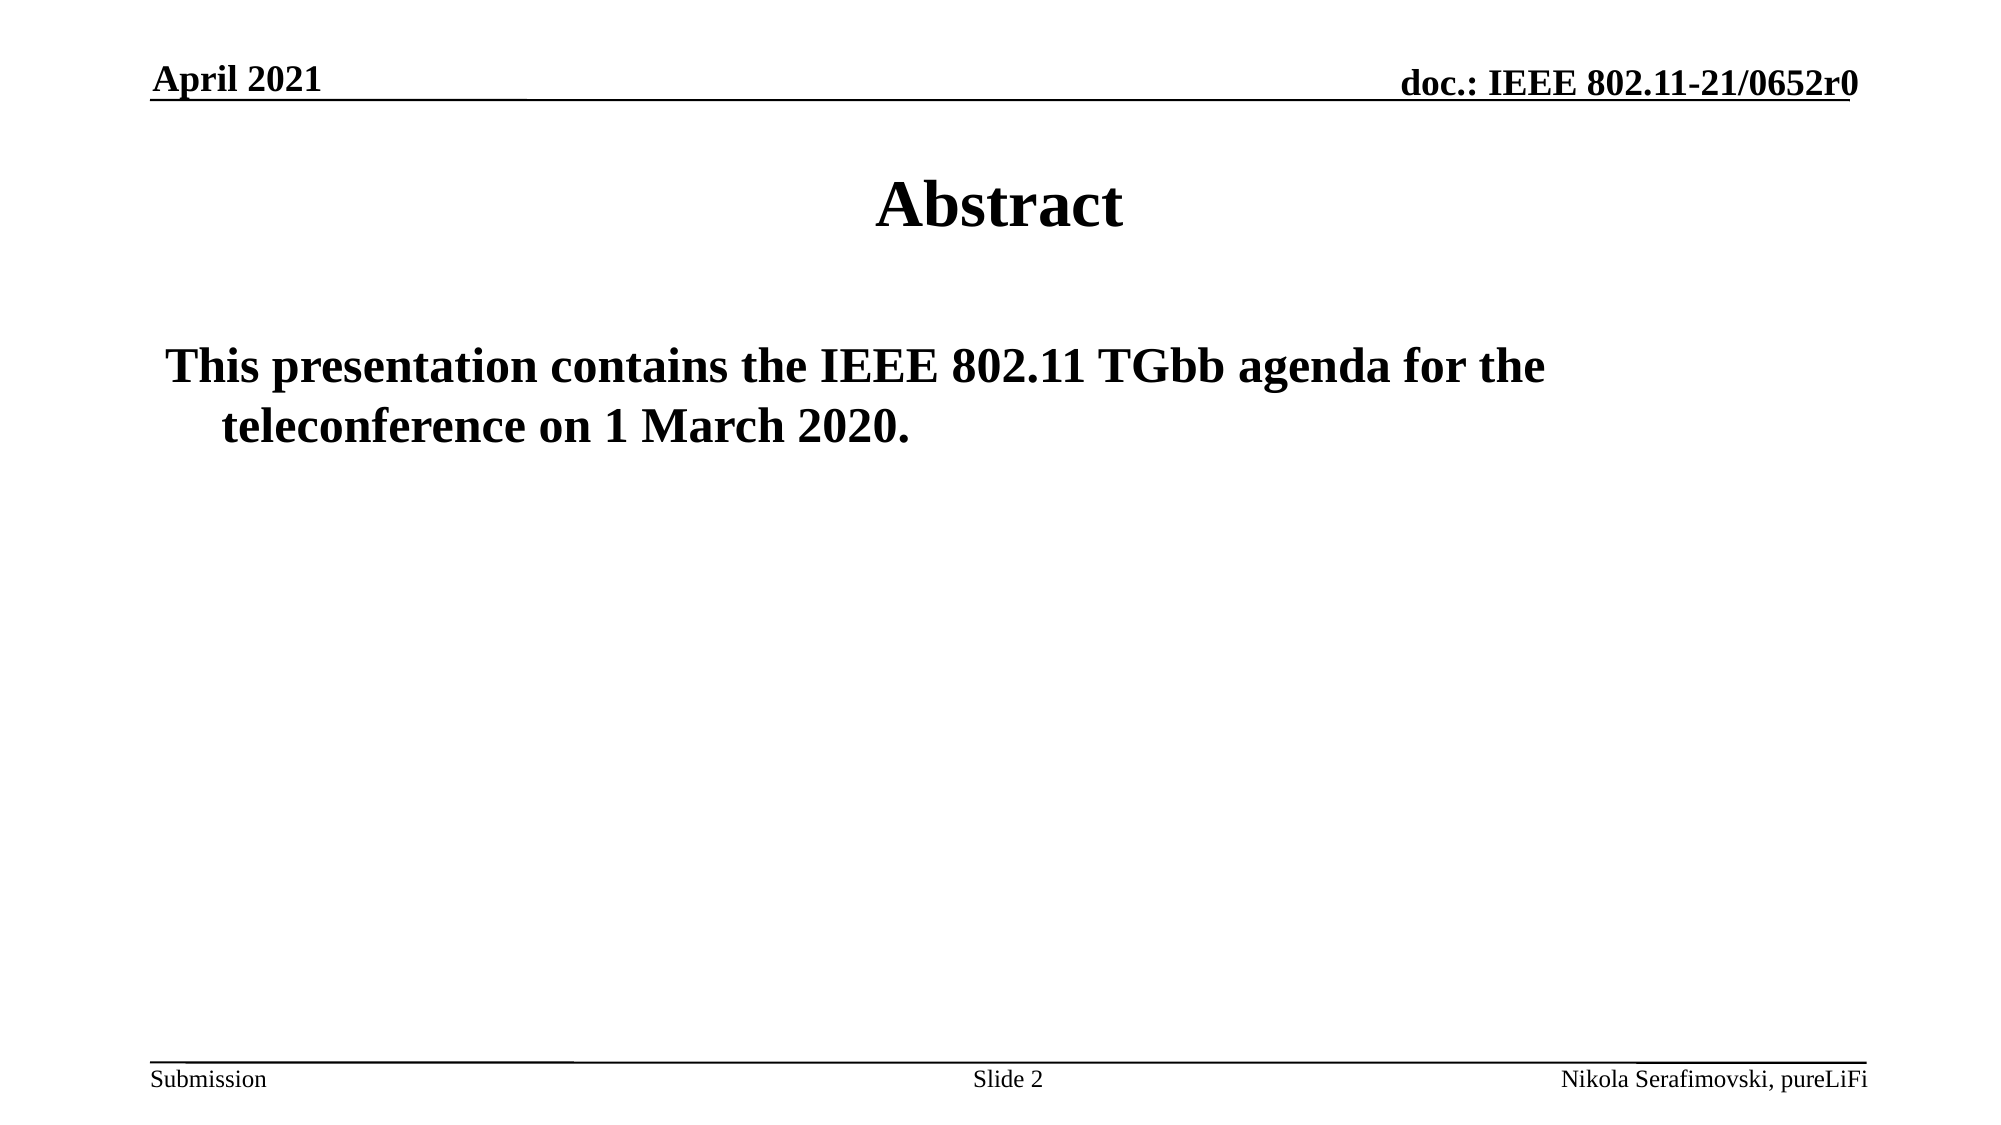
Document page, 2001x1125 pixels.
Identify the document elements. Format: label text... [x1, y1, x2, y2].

title Abstract [149, 112, 1850, 288]
list This presentation contains the IEEE 802.11 TGbb agenda for the teleconference on 1 March 2020. [149, 324, 1850, 1000]
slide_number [152, 54, 563, 100]
slide_number Slide 2 [950, 1061, 1067, 1123]
footer Nikola Serafimovski, pureLiFi [1171, 1061, 1869, 1093]
